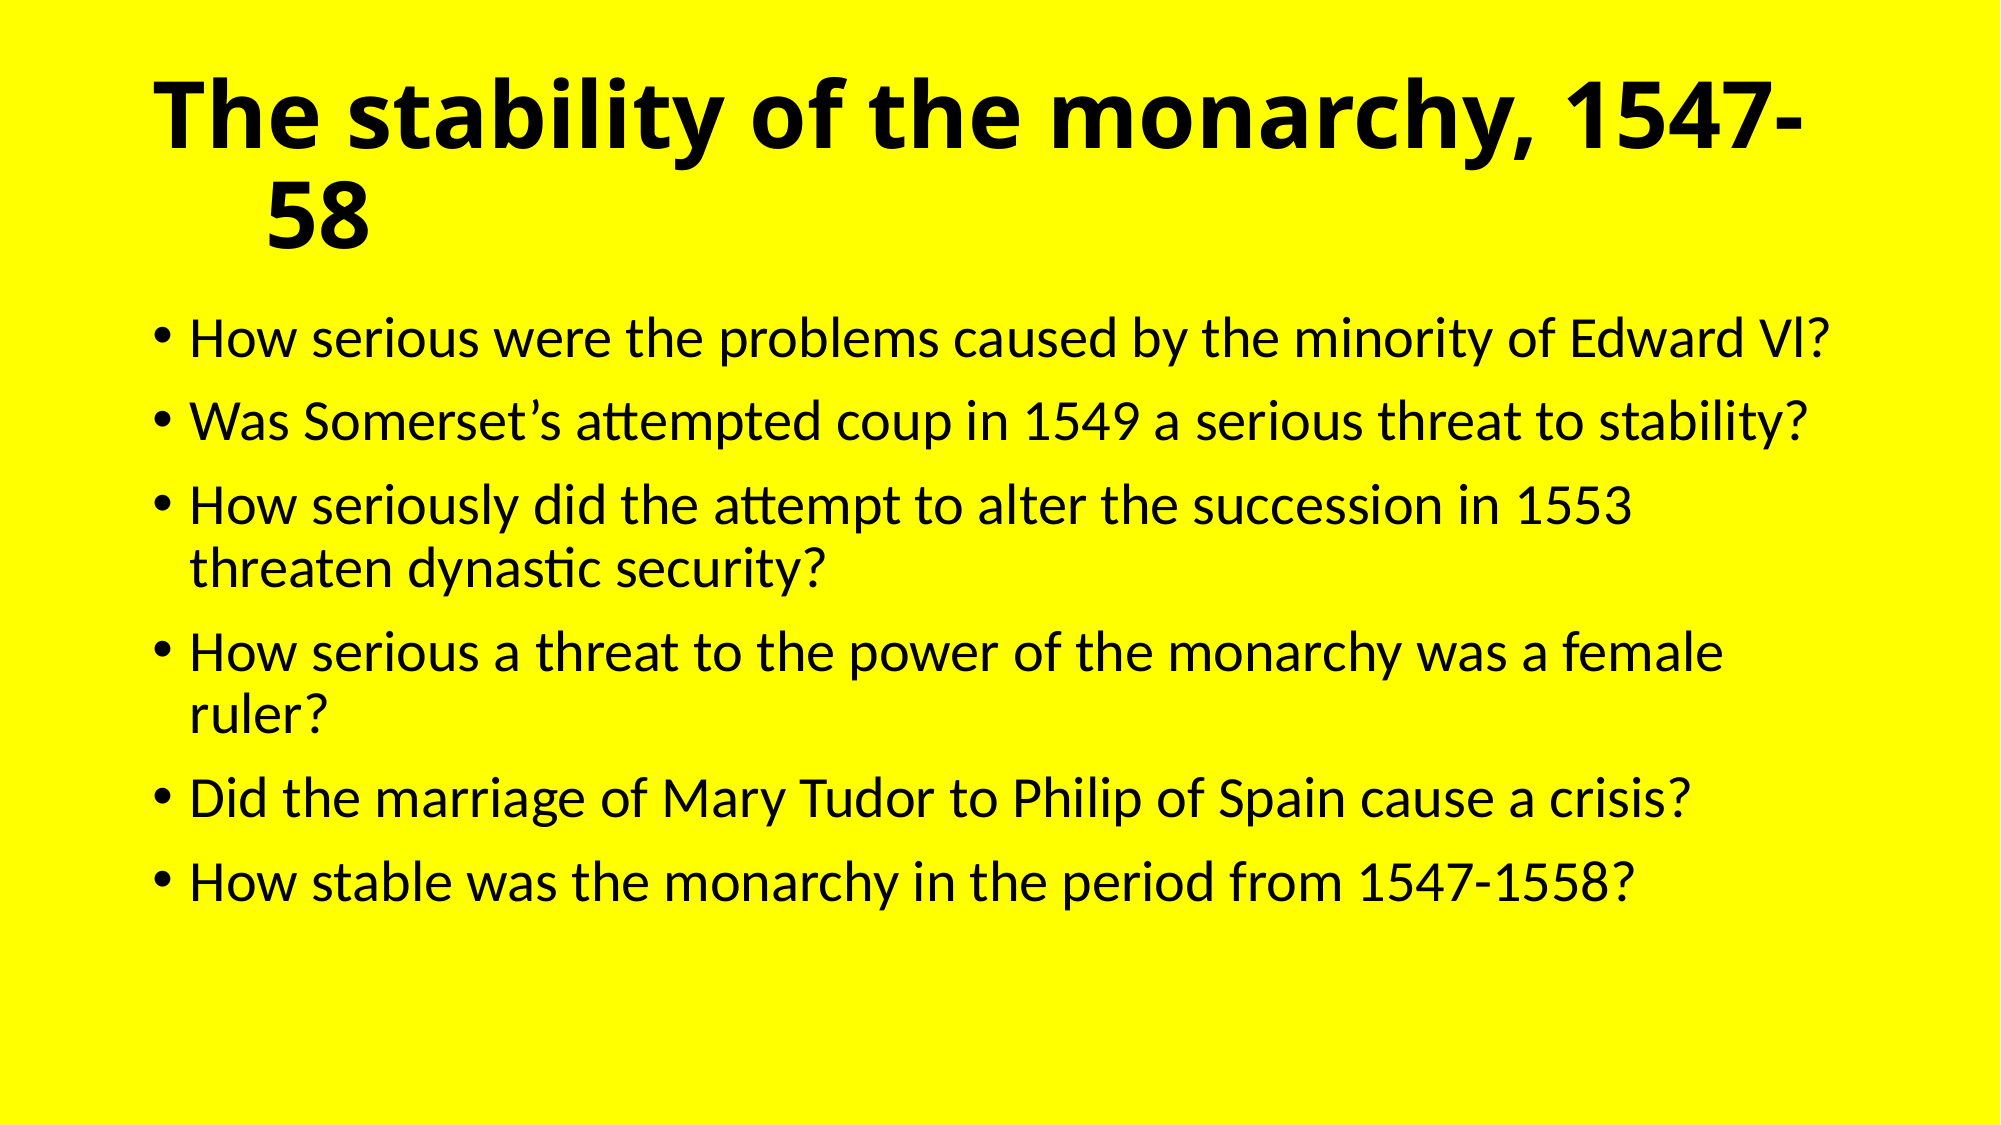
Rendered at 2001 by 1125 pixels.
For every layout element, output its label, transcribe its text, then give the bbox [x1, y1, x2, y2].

list How serious were the problems caused by the minority of Edward Vl? Was Somerset’s attempted coup in 1549 a serious threat to stability? How seriously did the attempt to alter the succession in 1553 threaten dynastic security? How serious a threat to the power of the monarchy was a female ruler? Did the marriage of Mary Tudor to Philip of Spain cause a crisis? How stable was the monarchy in the period from 1547-1558? [137, 299, 1863, 1014]
title The stability of the monarchy, 1547-58 [137, 59, 1863, 278]
